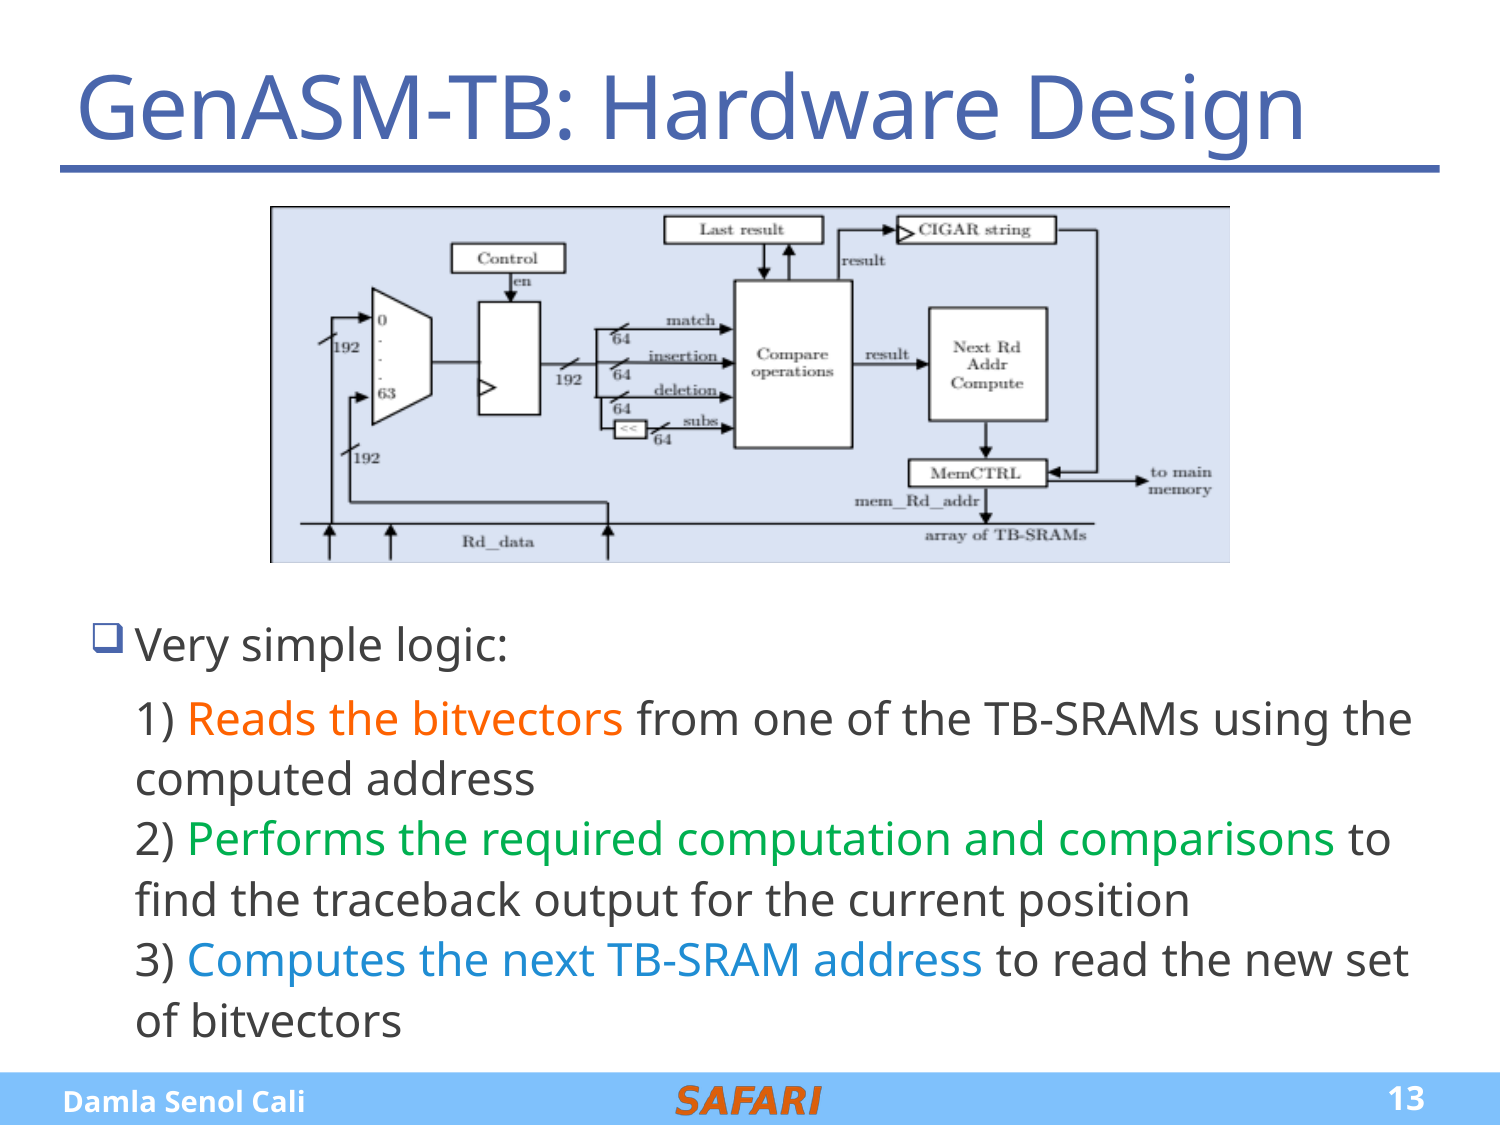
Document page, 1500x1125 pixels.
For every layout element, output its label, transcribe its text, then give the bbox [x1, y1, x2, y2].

list Very simple logic: 1) Reads the bitvectors from one of the TB-SRAMs using the computed address 2) Performs the required computation and comparisons to find the traceback output for the current position 3) Computes the next TB-SRAM address to read the new set of bitvectors [60, 603, 1440, 1037]
picture [674, 1078, 826, 1123]
picture [269, 205, 1231, 563]
slide_number 13 [1233, 1077, 1440, 1122]
title GenASM-TB: Hardware Design [60, 42, 1440, 166]
